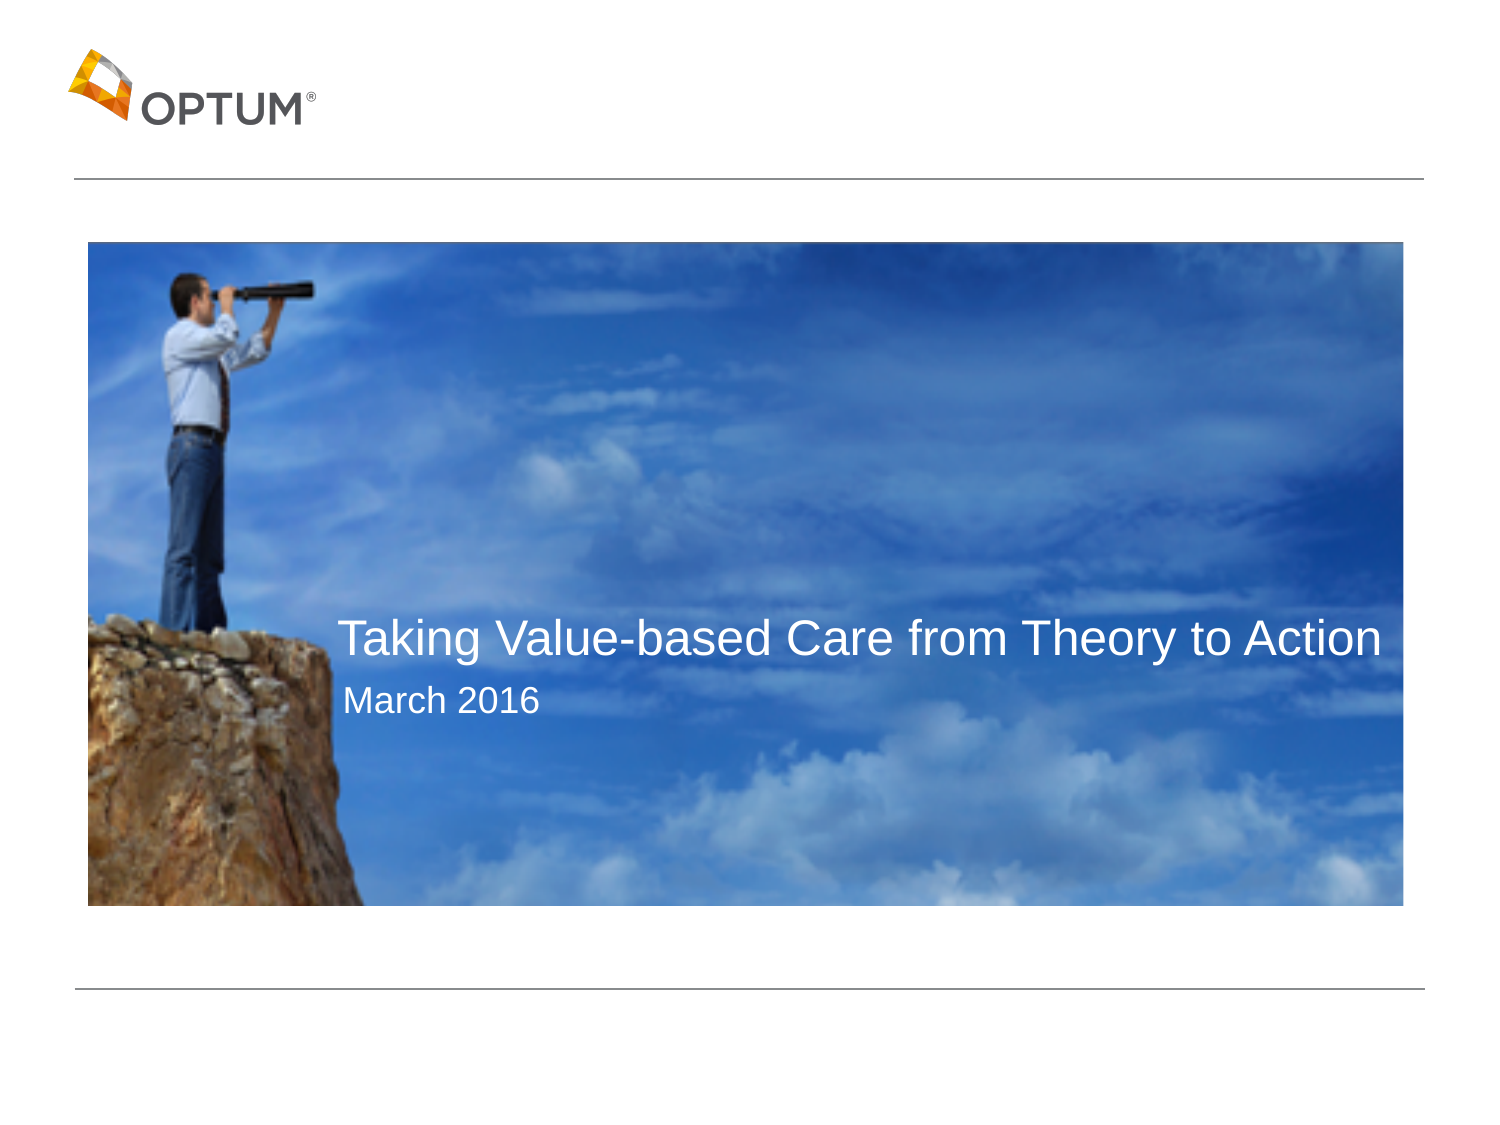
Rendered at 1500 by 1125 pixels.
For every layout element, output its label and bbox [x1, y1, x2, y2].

picture [68, 49, 316, 125]
text_box [779, 52, 1181, 213]
picture [87, 241, 1404, 906]
